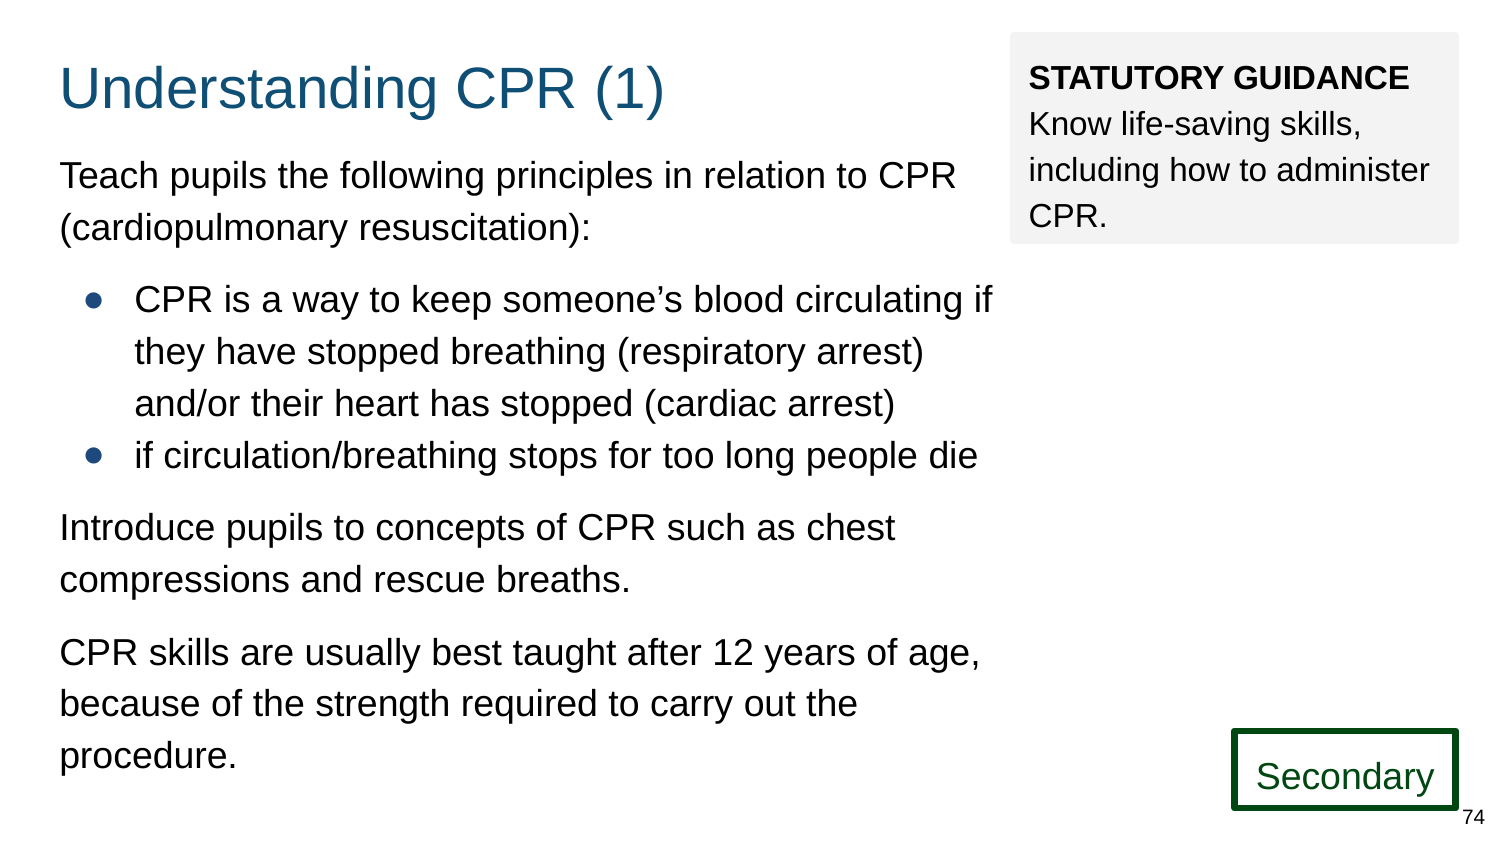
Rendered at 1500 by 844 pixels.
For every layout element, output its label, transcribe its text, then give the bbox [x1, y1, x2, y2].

slide_number 74 [1441, 788, 1500, 844]
text_box Secondary [1234, 730, 1456, 809]
text_box STATUTORY GUIDANCE Know life-saving skills, including how to administer CPR. [1013, 35, 1456, 242]
title Understanding CPR (1) [44, 35, 1007, 129]
list Teach pupils the following principles in relation to CPR (cardiopulmonary resuscitation): CPR is a way to keep someone’s blood circulating if they have stopped breathing (respiratory arrest) and/or their heart has stopped (cardiac arrest) if circulation/breathing stops for too long people die Introduce pupils to concepts of CPR such as chest compressions and rescue breaths. CPR skills are usually best taught after 12 years of age, because of the strength required to carry out the procedure. [44, 129, 1027, 731]
